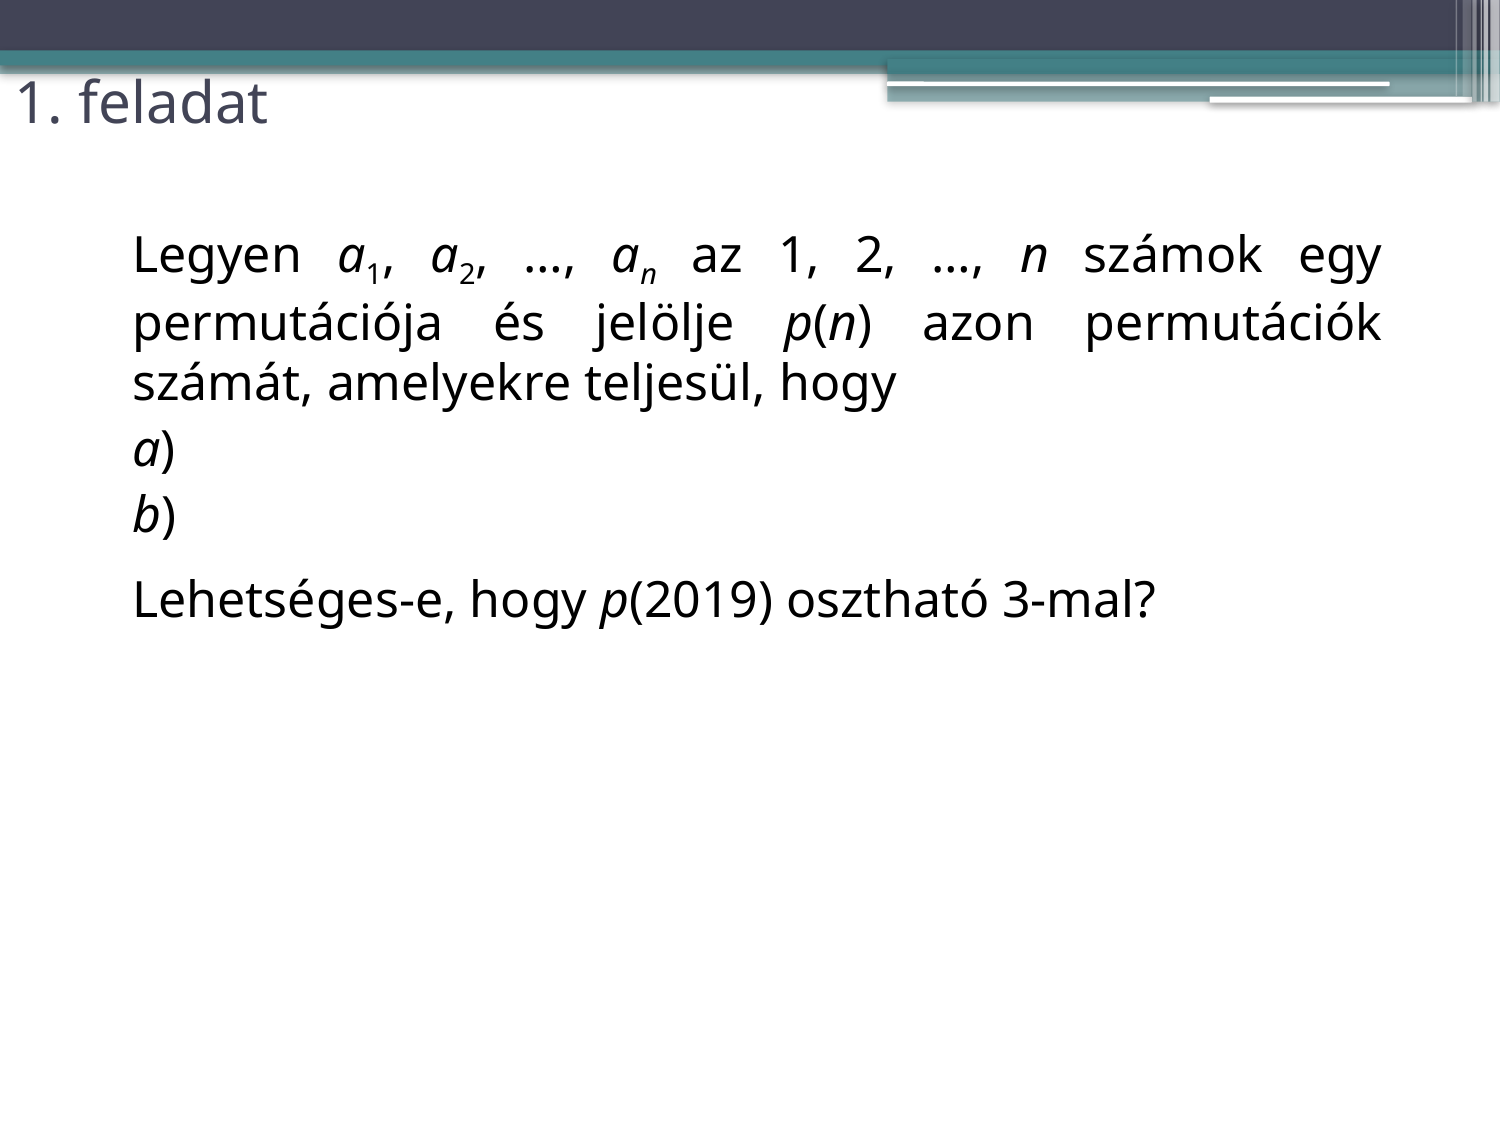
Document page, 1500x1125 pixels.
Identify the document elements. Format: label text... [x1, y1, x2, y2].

title 1. feladat [0, 42, 890, 159]
